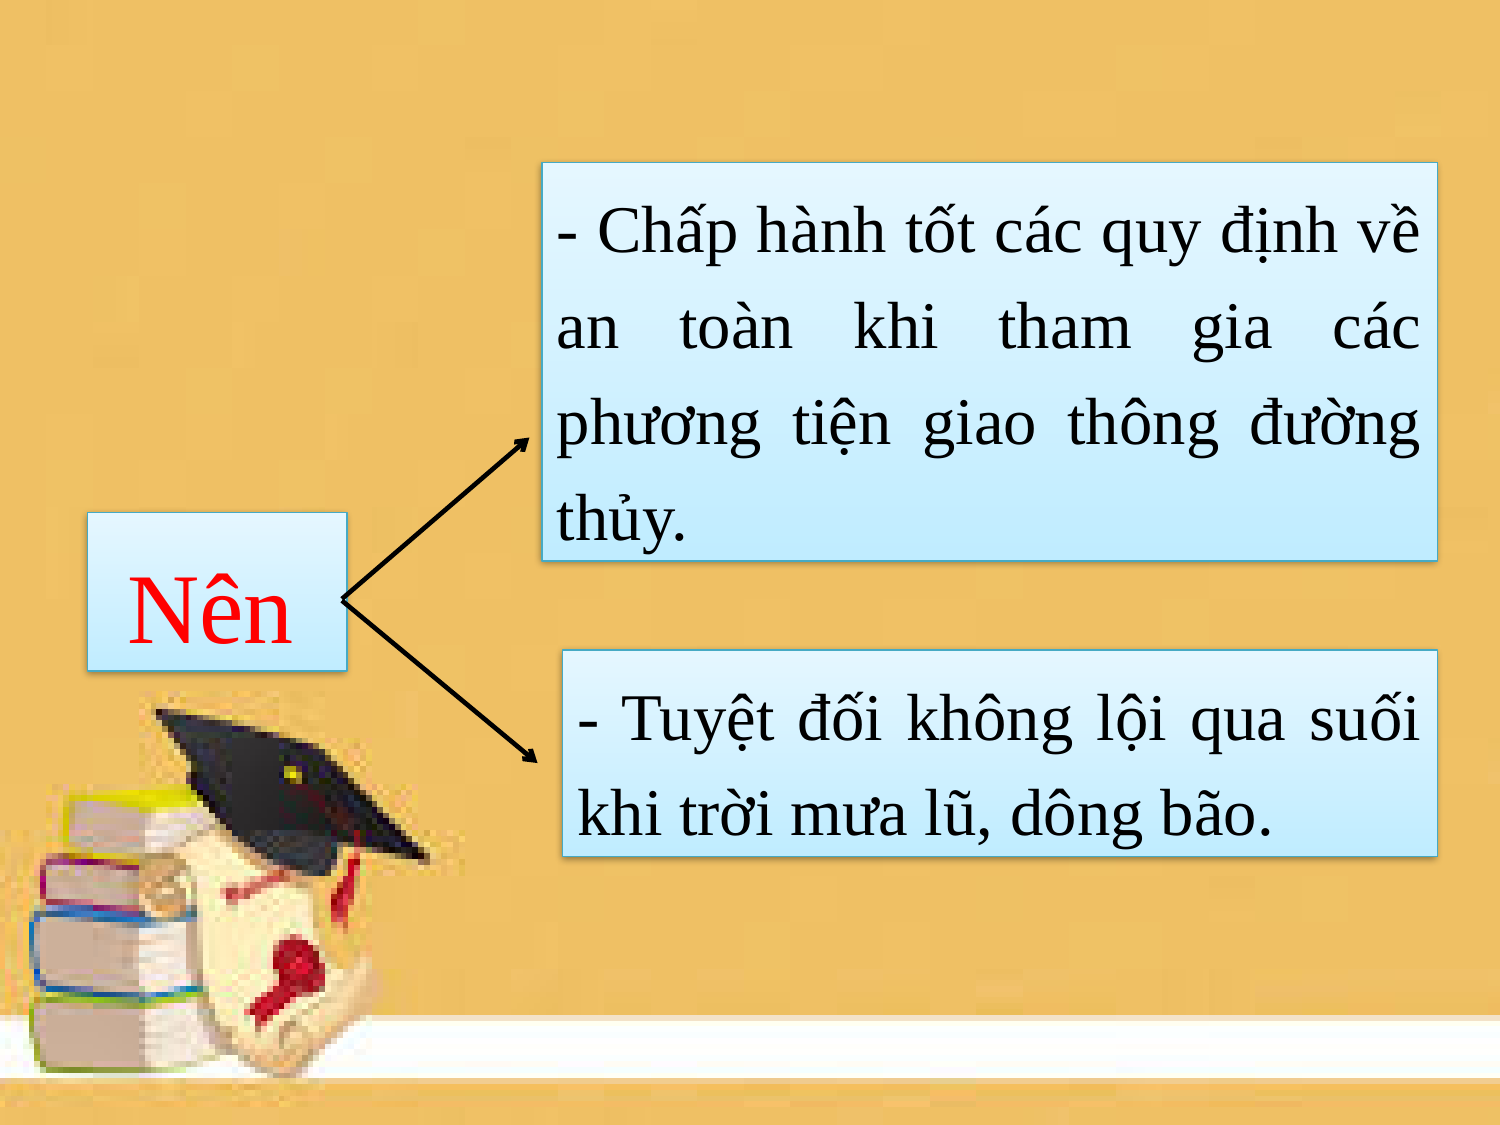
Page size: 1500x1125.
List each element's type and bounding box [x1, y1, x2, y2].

list [0, 0, 1500, 1125]
text_box [341, 600, 538, 764]
text_box [341, 437, 530, 599]
